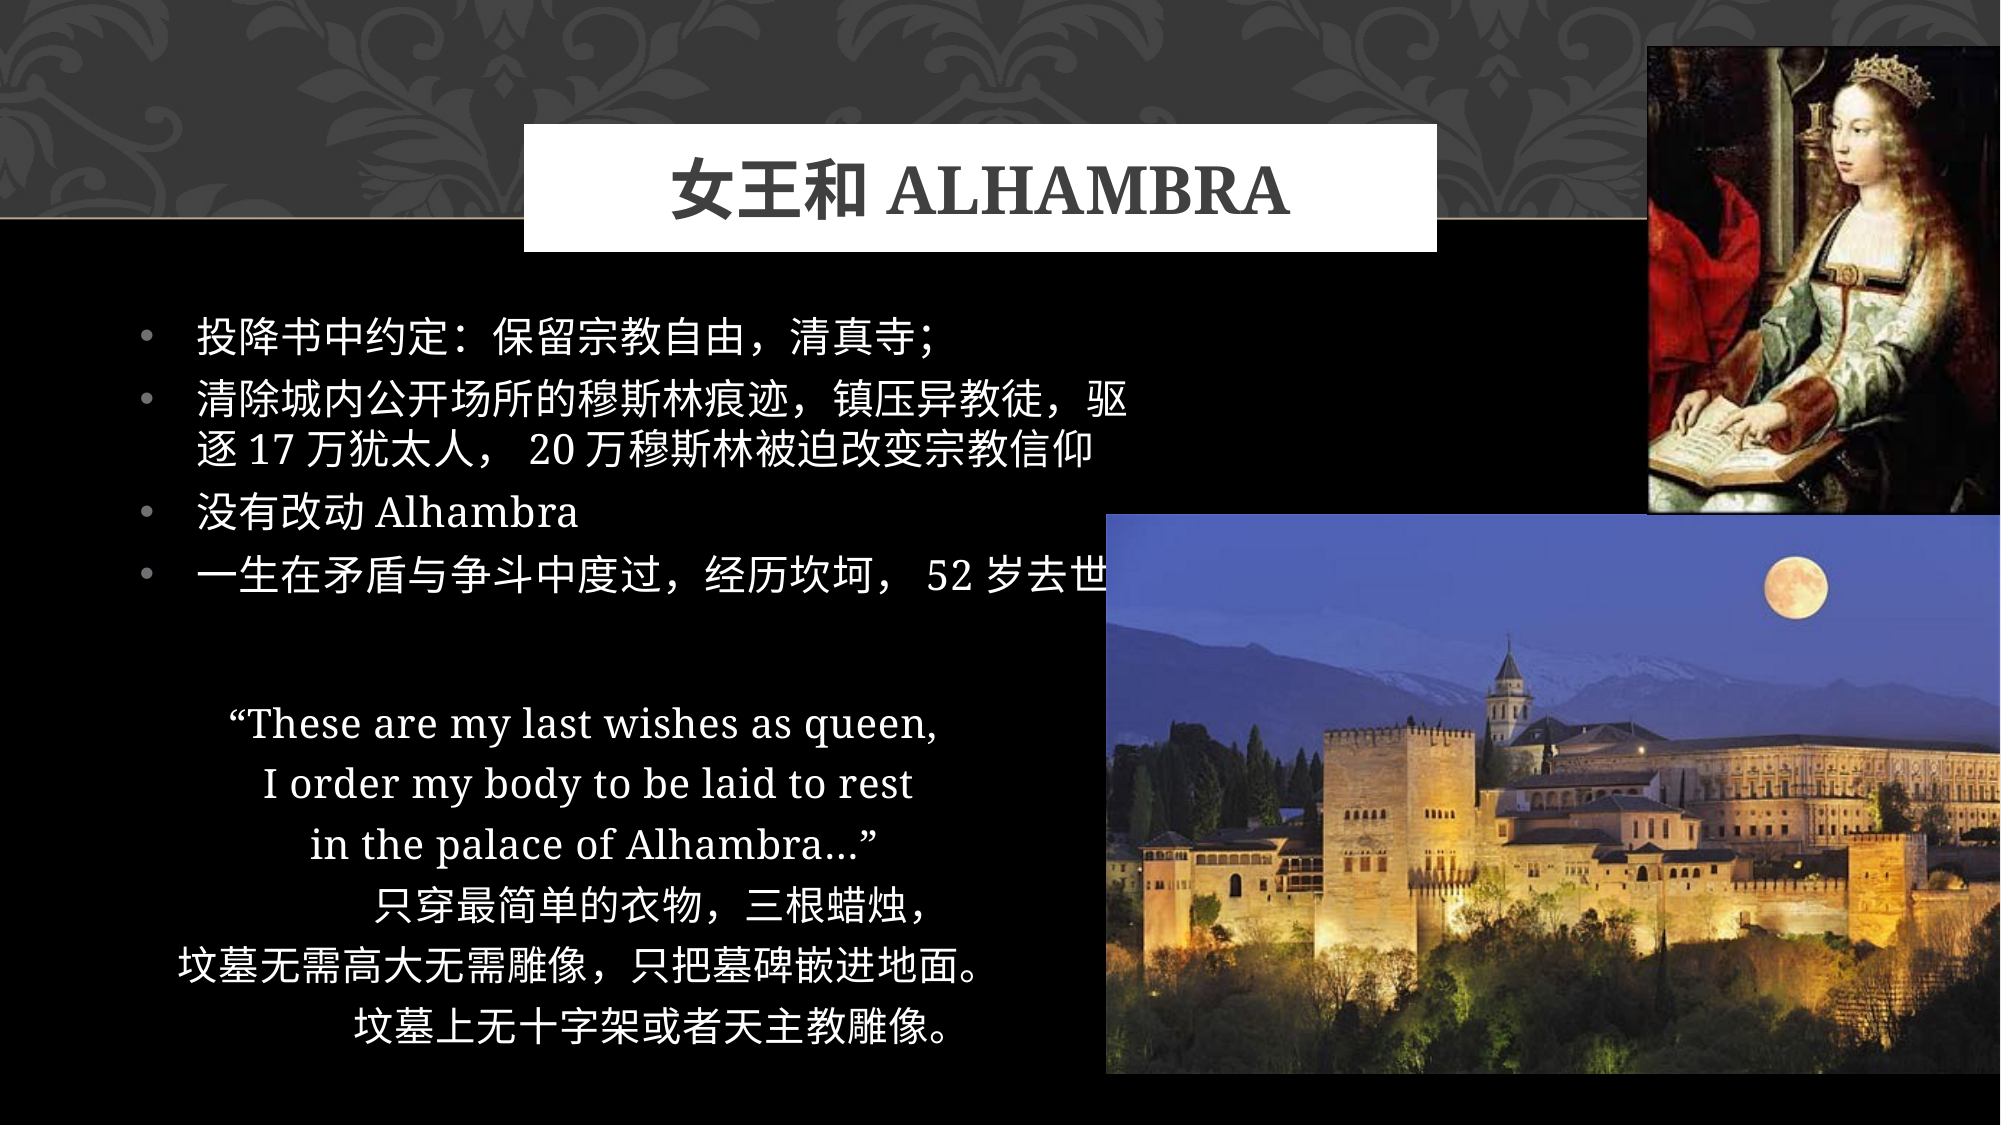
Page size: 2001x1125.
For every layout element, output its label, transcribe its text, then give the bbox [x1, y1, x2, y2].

title 女王和Alhambra [524, 124, 1437, 252]
text_box “These are my last wishes as queen, I order my body to be laid to rest in the palace of Alhambra…” 只穿最简单的衣物，三根蜡烛， 坟墓无需高大无需雕像，只把墓碑嵌进地面。 坟墓上无十字架或者天主教雕像。 [125, 690, 1053, 1059]
list 投降书中约定：保留宗教自由，清真寺； 清除城内公开场所的穆斯林痕迹，镇压异教徒，驱逐17万犹太人，20万穆斯林被迫改变宗教信仰 没有改动Alhambra 一生在矛盾与争斗中度过，经历坎坷，52岁去世 [124, 302, 1150, 972]
picture [1106, 46, 2000, 1074]
